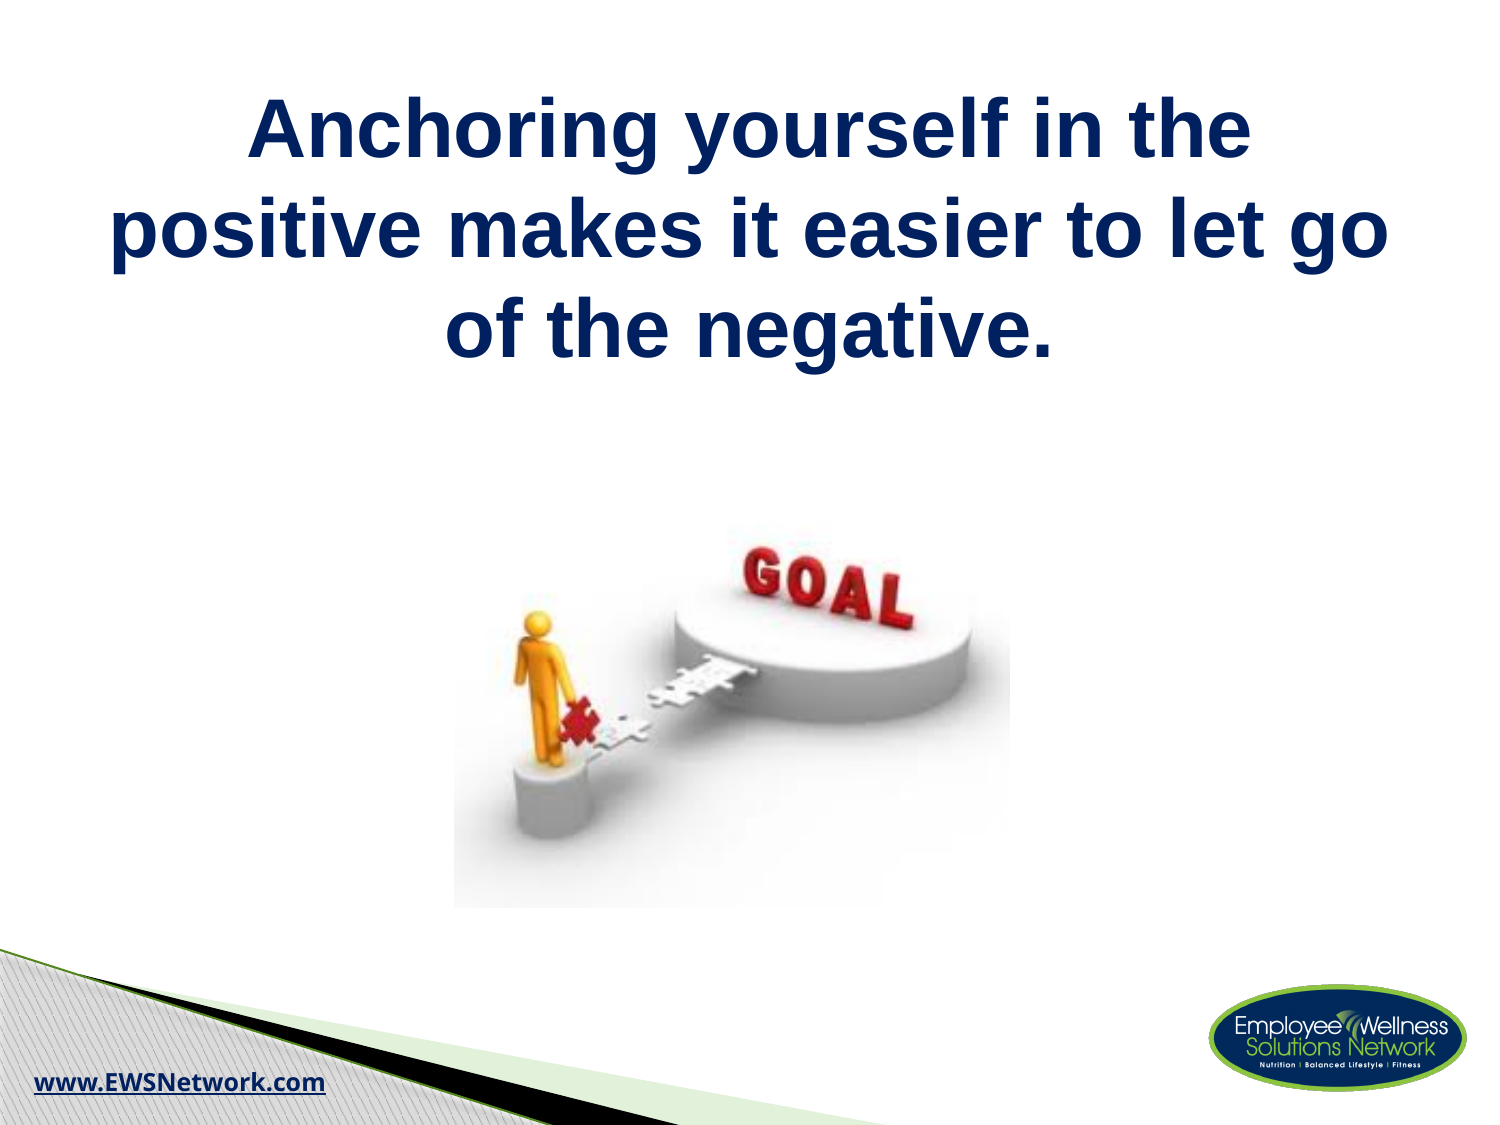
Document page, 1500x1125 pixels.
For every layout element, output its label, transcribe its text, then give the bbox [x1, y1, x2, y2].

picture [1198, 956, 1477, 1125]
text_box www.EWSNetwork.com [0, 1058, 361, 1104]
text_box Anchoring yourself in the positive makes it easier to let go of the negative. [76, 66, 1424, 382]
picture [454, 491, 1011, 908]
